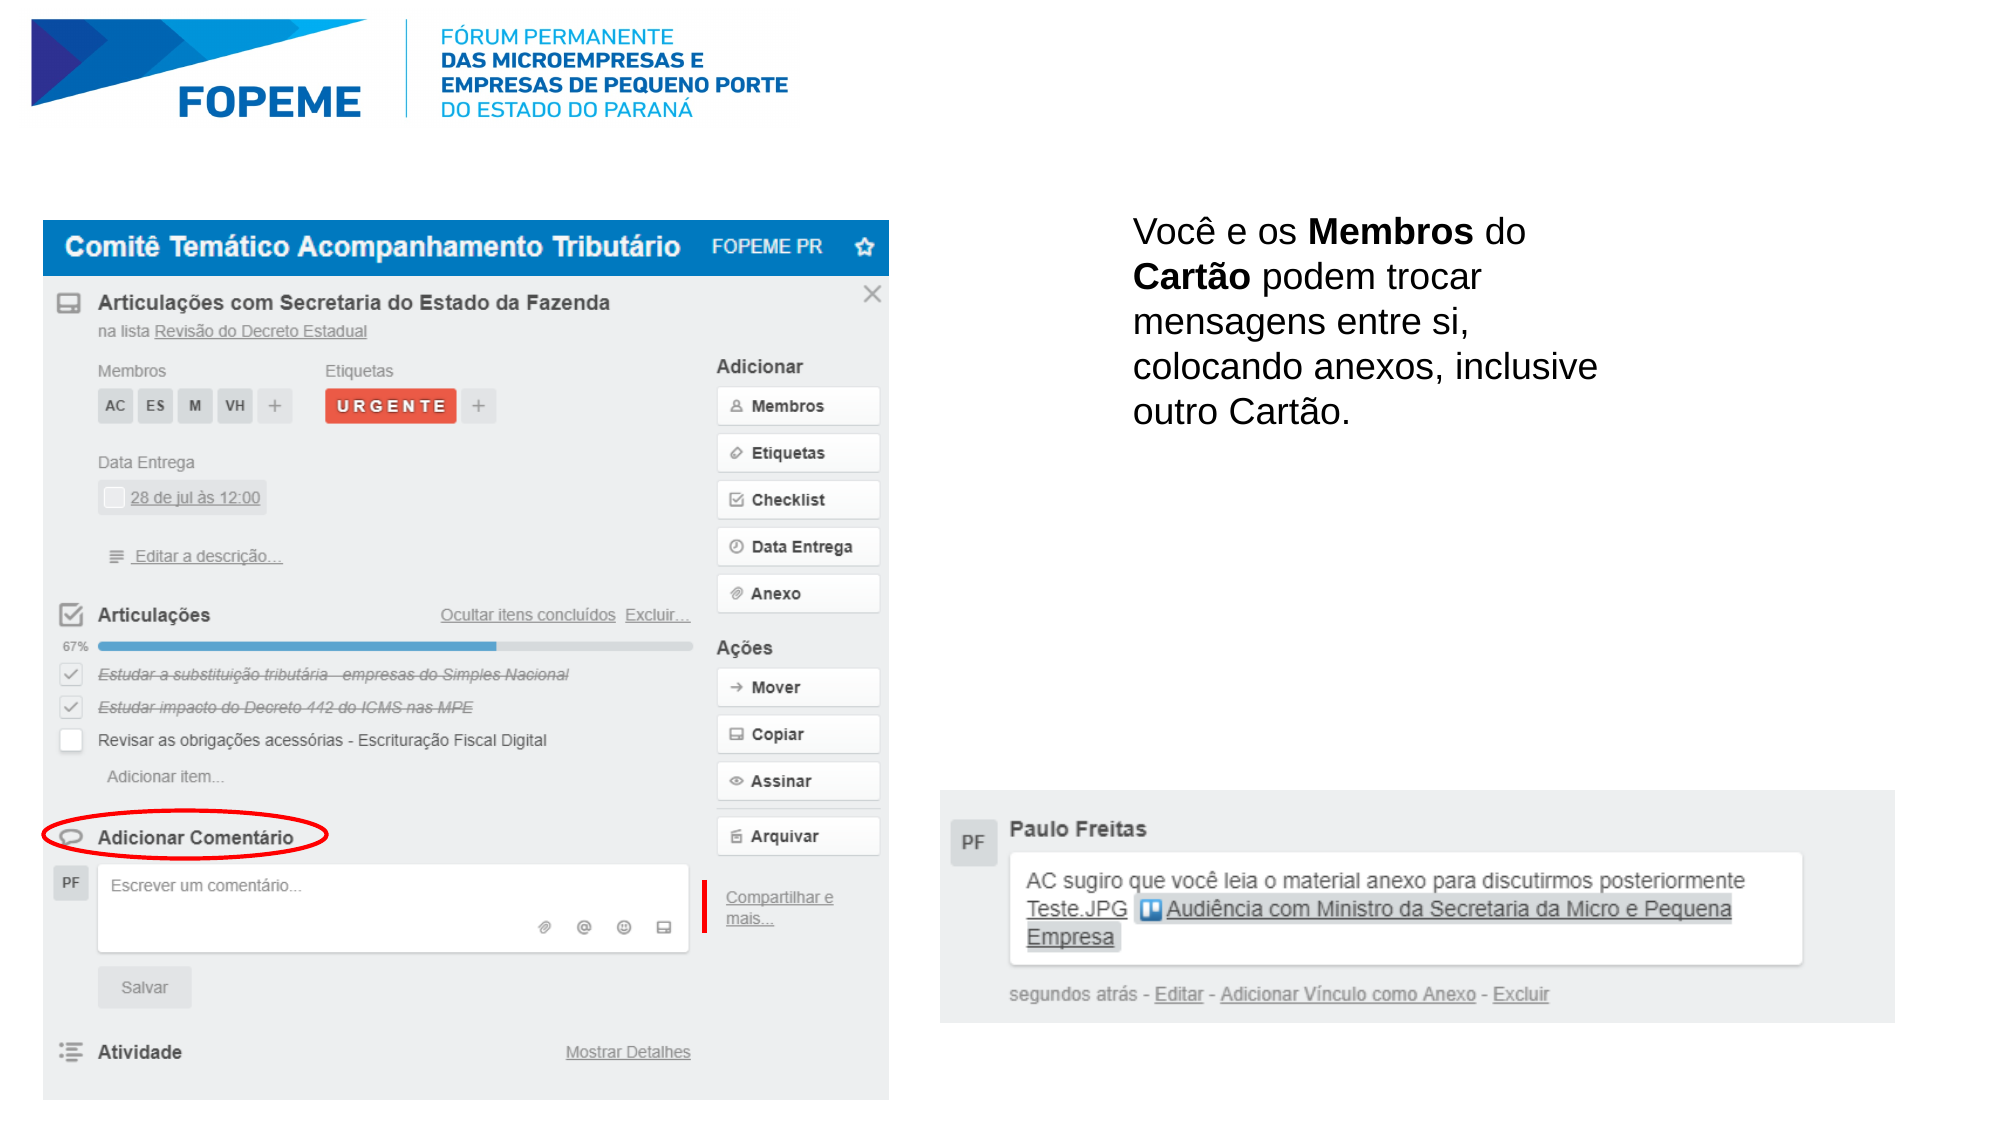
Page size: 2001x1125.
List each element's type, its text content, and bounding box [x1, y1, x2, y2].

picture [940, 789, 1895, 1024]
picture [42, 220, 889, 1100]
picture [19, 8, 800, 128]
text_box Você e os Membros do Cartão podem trocar mensagens entre si, colocando anexos, inclusive outro Cartão. [1118, 199, 1662, 440]
